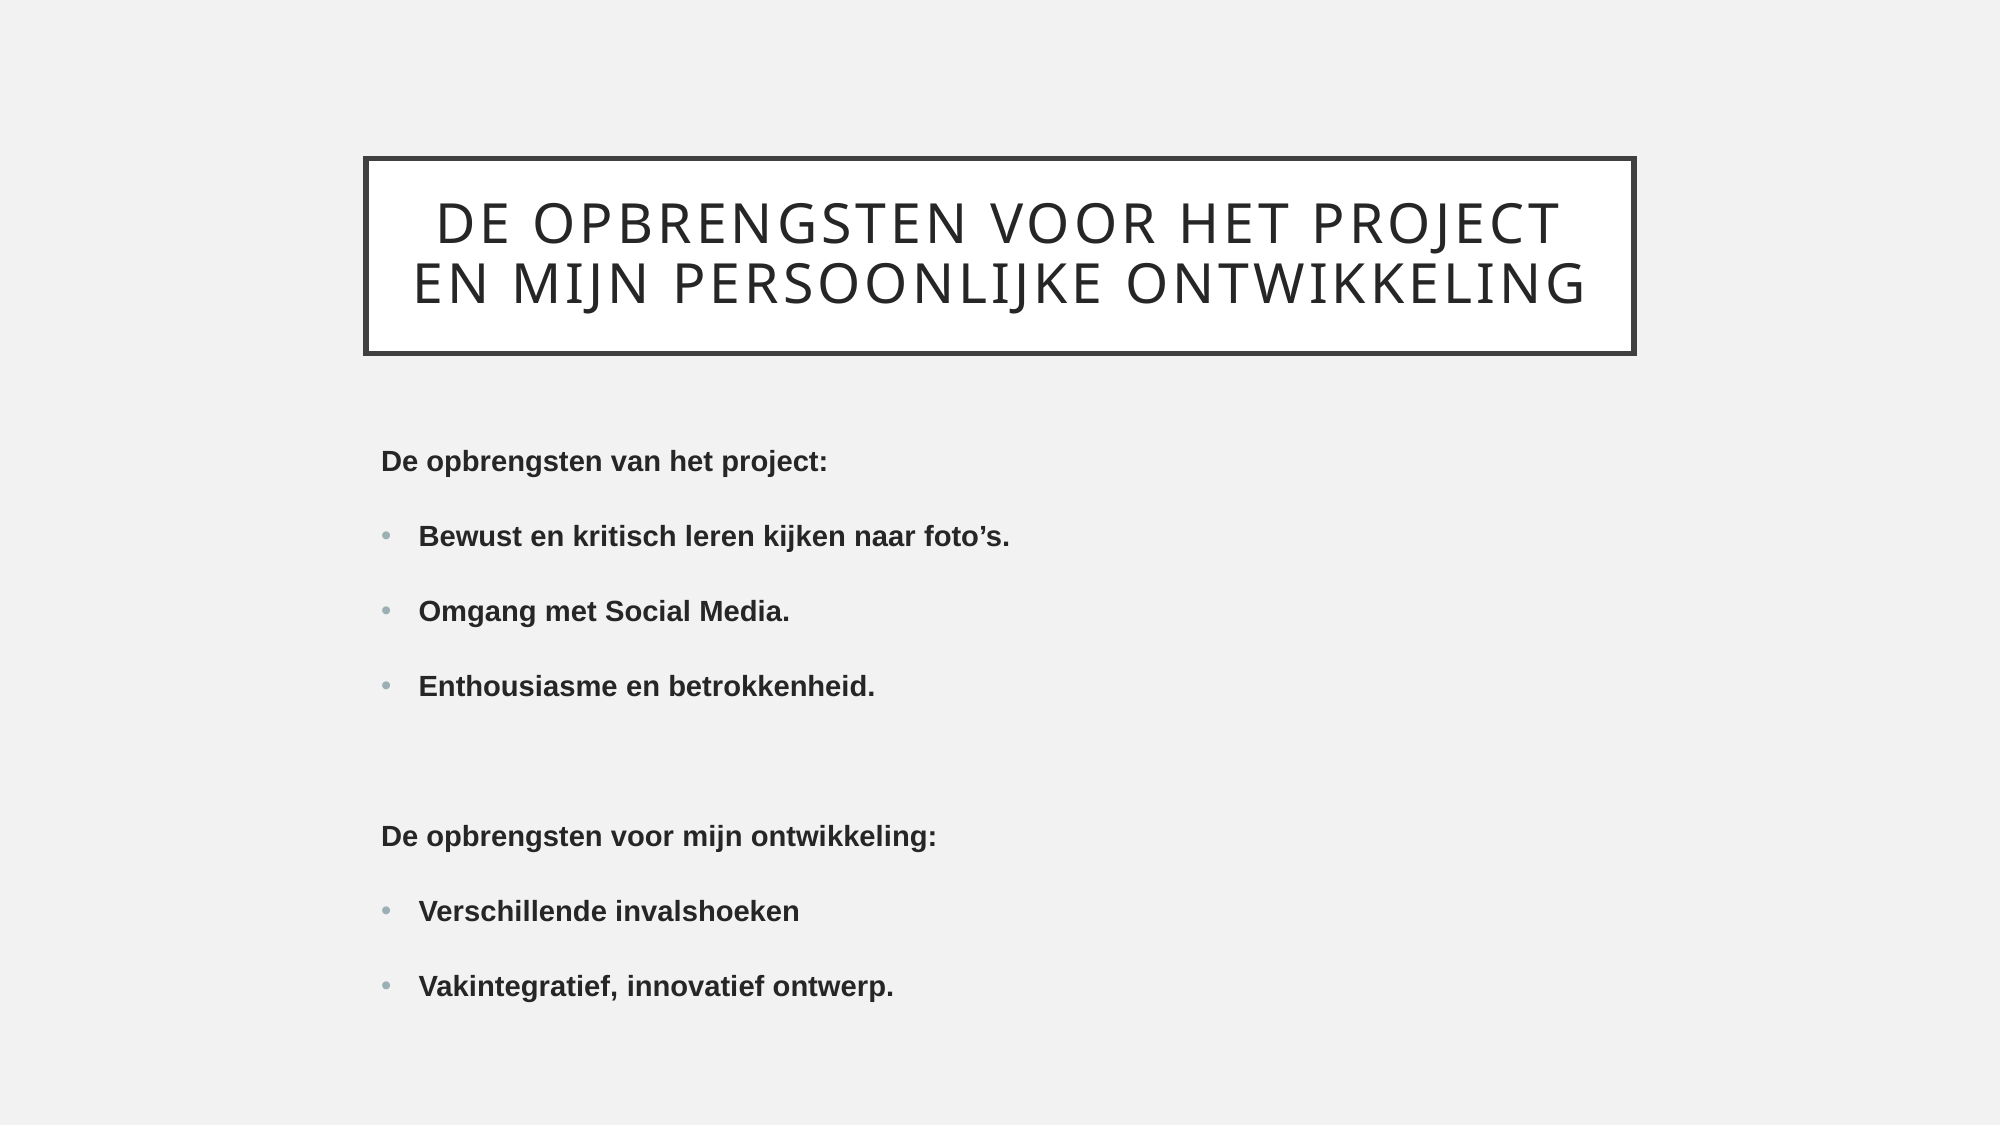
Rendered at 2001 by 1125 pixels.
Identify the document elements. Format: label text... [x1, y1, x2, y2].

list De opbrengsten van het project: Bewust en kritisch leren kijken naar foto’s. Omgang met Social Media. Enthousiasme en betrokkenheid. De opbrengsten voor mijn ontwikkeling: Verschillende invalshoeken Vakintegratief, innovatief ontwerp. [366, 432, 1634, 1043]
title De opbrengsten voor het project en mijn persoonlijke ontwikkeling [363, 156, 1637, 356]
